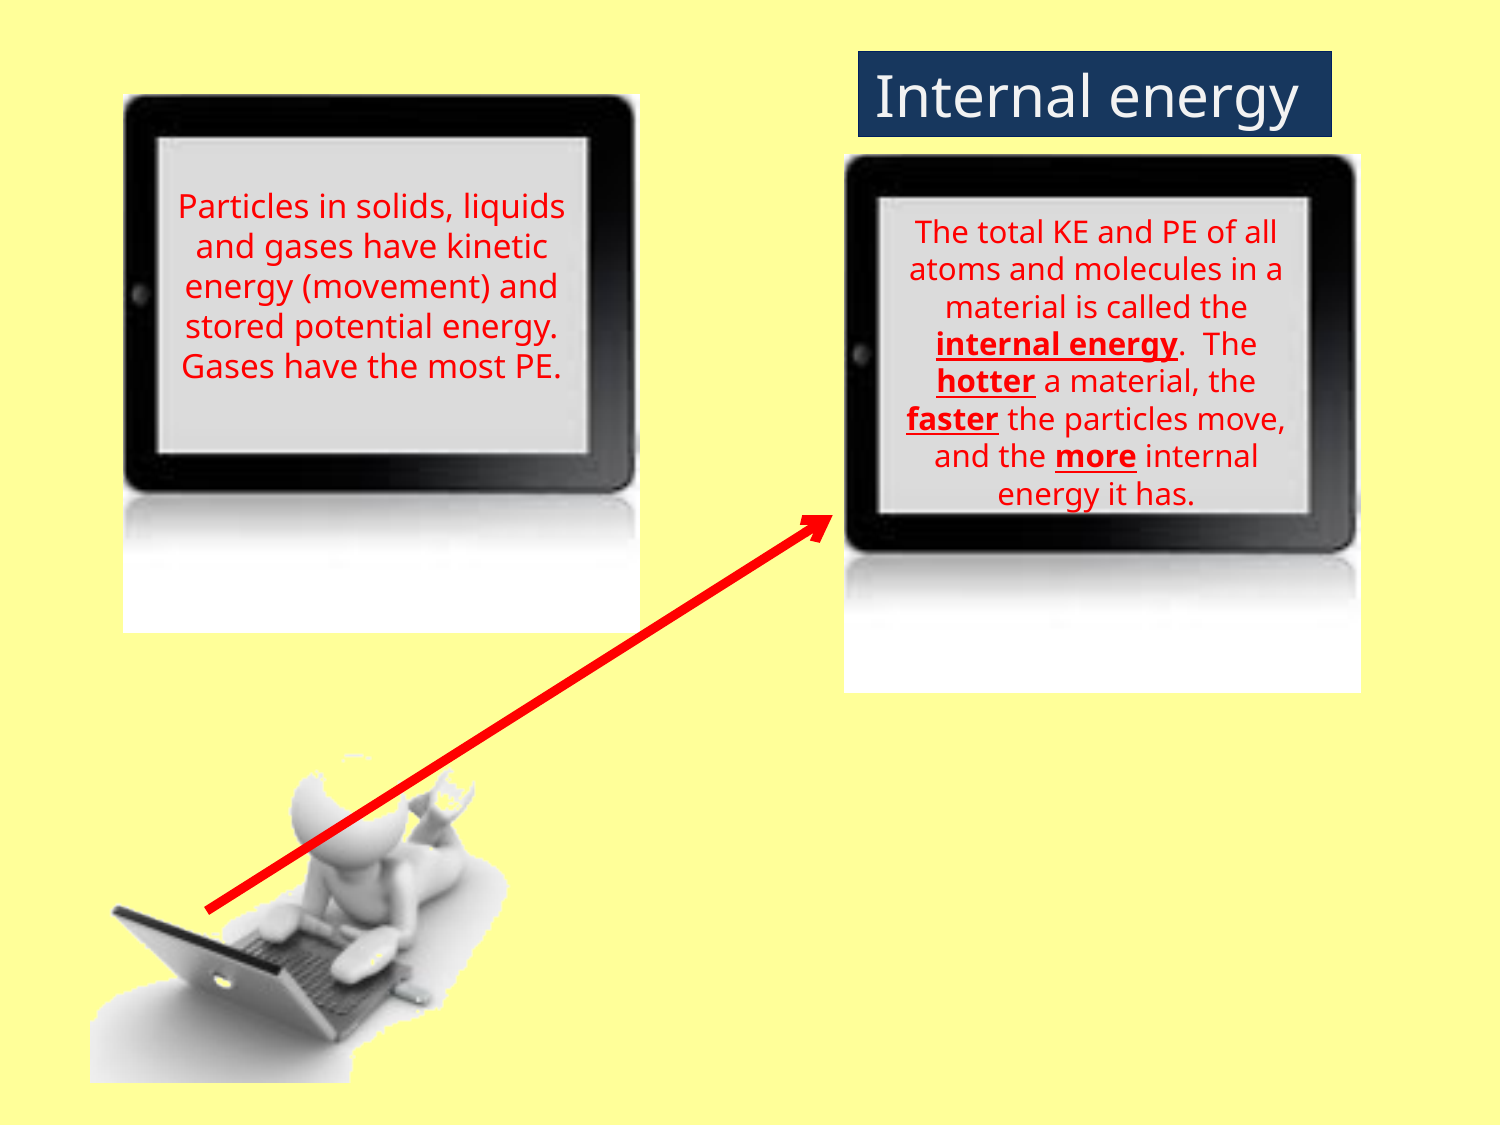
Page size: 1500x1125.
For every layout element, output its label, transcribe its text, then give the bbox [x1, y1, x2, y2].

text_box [206, 514, 833, 912]
picture [90, 739, 537, 1083]
picture [123, 94, 640, 633]
text_box Internal energy [858, 51, 1332, 137]
picture [844, 154, 1361, 693]
